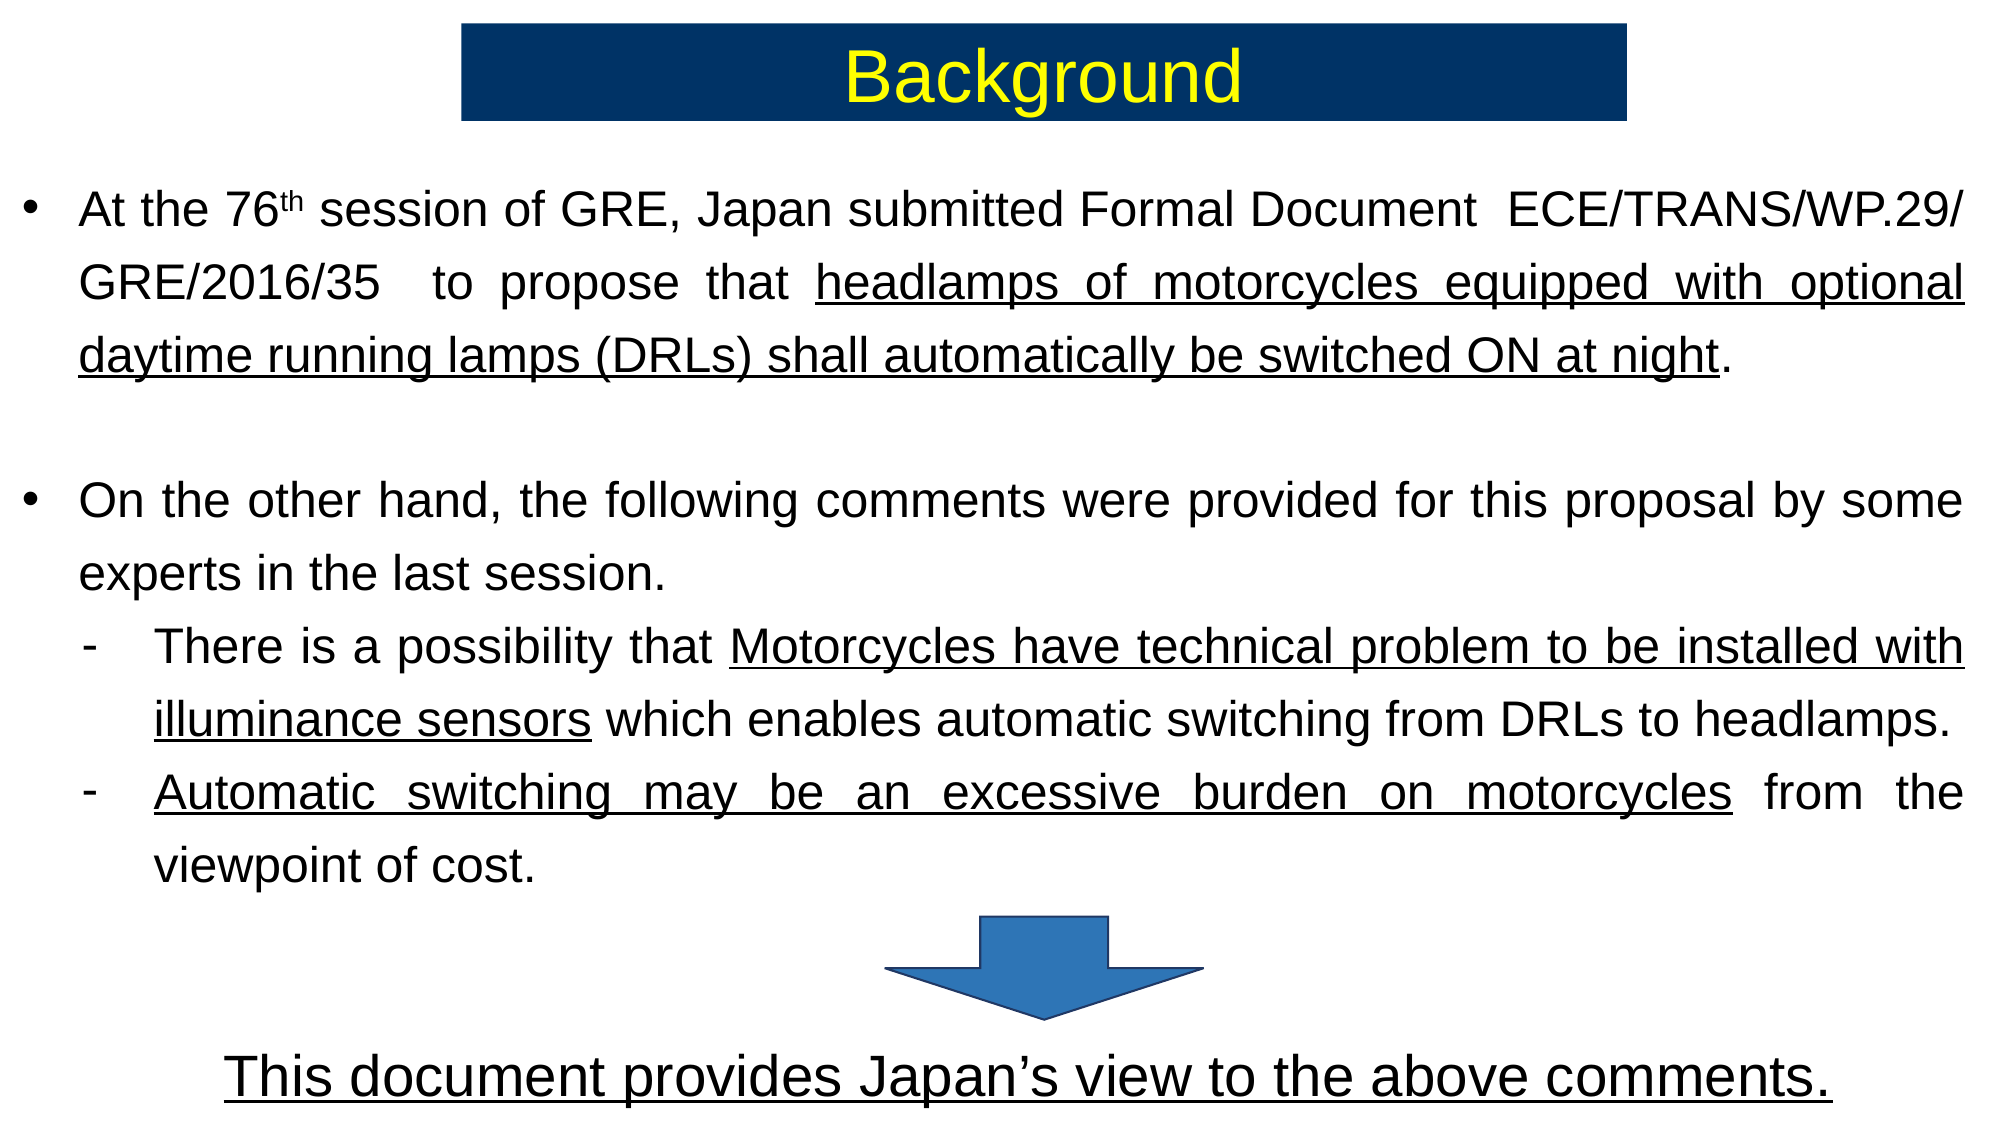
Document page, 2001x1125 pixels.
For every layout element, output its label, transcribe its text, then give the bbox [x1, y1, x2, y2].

title This document provides Japan’s view to the above comments. [153, 1026, 1904, 1121]
text_box At the 76th session of GRE, Japan submitted Formal Document ECE/TRANS/WP.29/ GRE/2016/35 to propose that headlamps of motorcycles equipped with optional daytime running lamps (DRLs) shall automatically be switched ON at night. On the other hand, the following comments were provided for this proposal by some experts in the last session. There is a possibility that Motorcycles have technical problem to be installed with illuminance sensors which enables automatic switching from DRLs to headlamps. Automatic switching may be an excessive burden on motorcycles from the viewpoint of cost. [7, 155, 1980, 900]
text_box Background [461, 23, 1627, 121]
text_box [884, 915, 1205, 1021]
